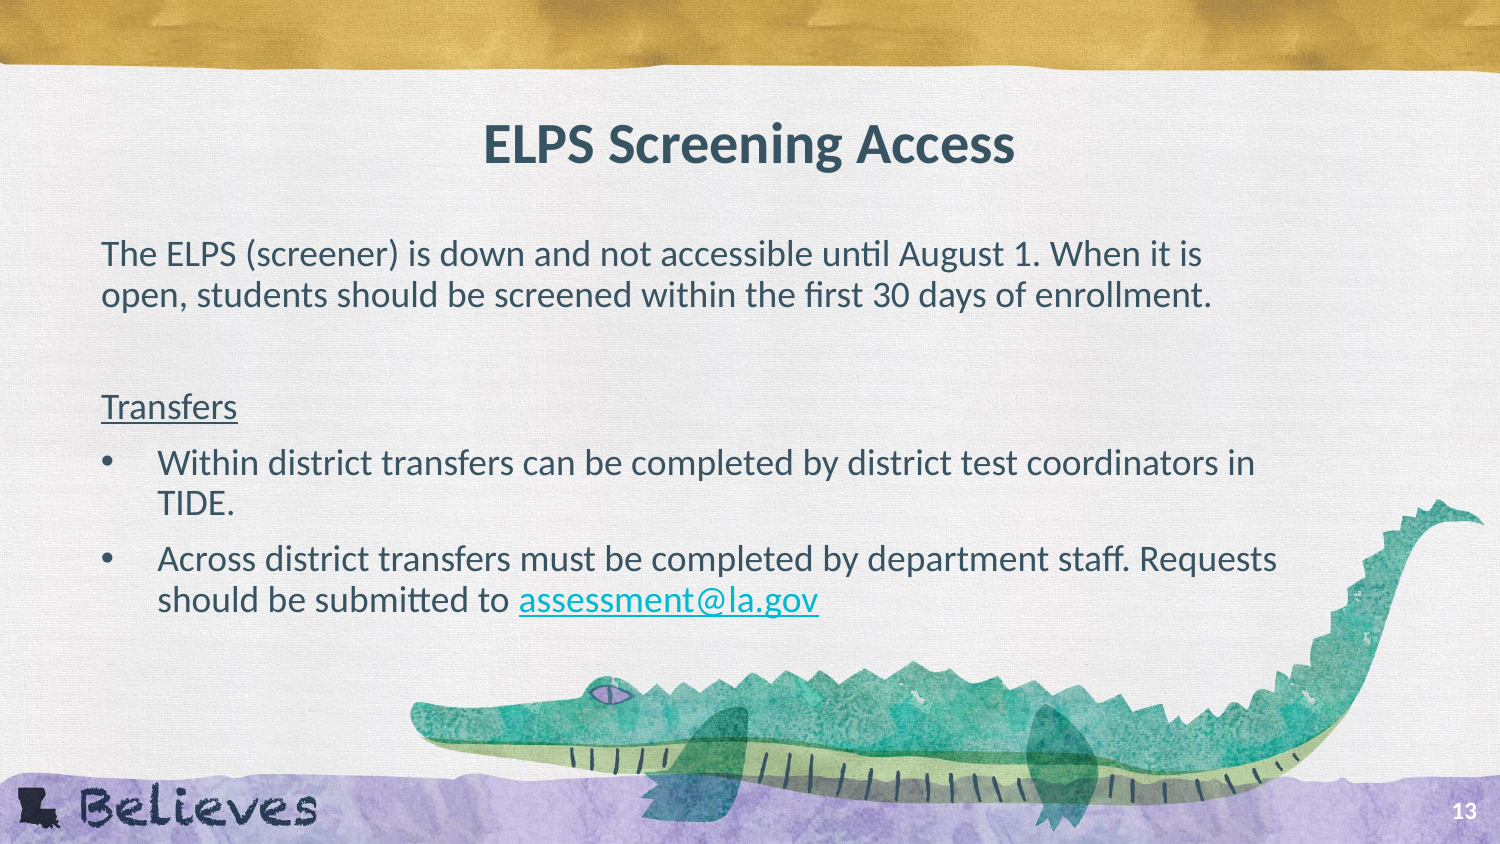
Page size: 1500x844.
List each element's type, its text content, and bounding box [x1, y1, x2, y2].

list The ELPS (screener) is down and not accessible until August 1. When it is open, students should be screened within the first 30 days of enrollment. Transfers Within district transfers can be completed by district test coordinators in TIDE. Across district transfers must be completed by department staff. Requests should be submitted to assessment@la.gov [67, 219, 1295, 645]
picture [0, 0, 1500, 69]
title ELPS Screening Access [0, 69, 1500, 220]
picture [0, 220, 1500, 844]
